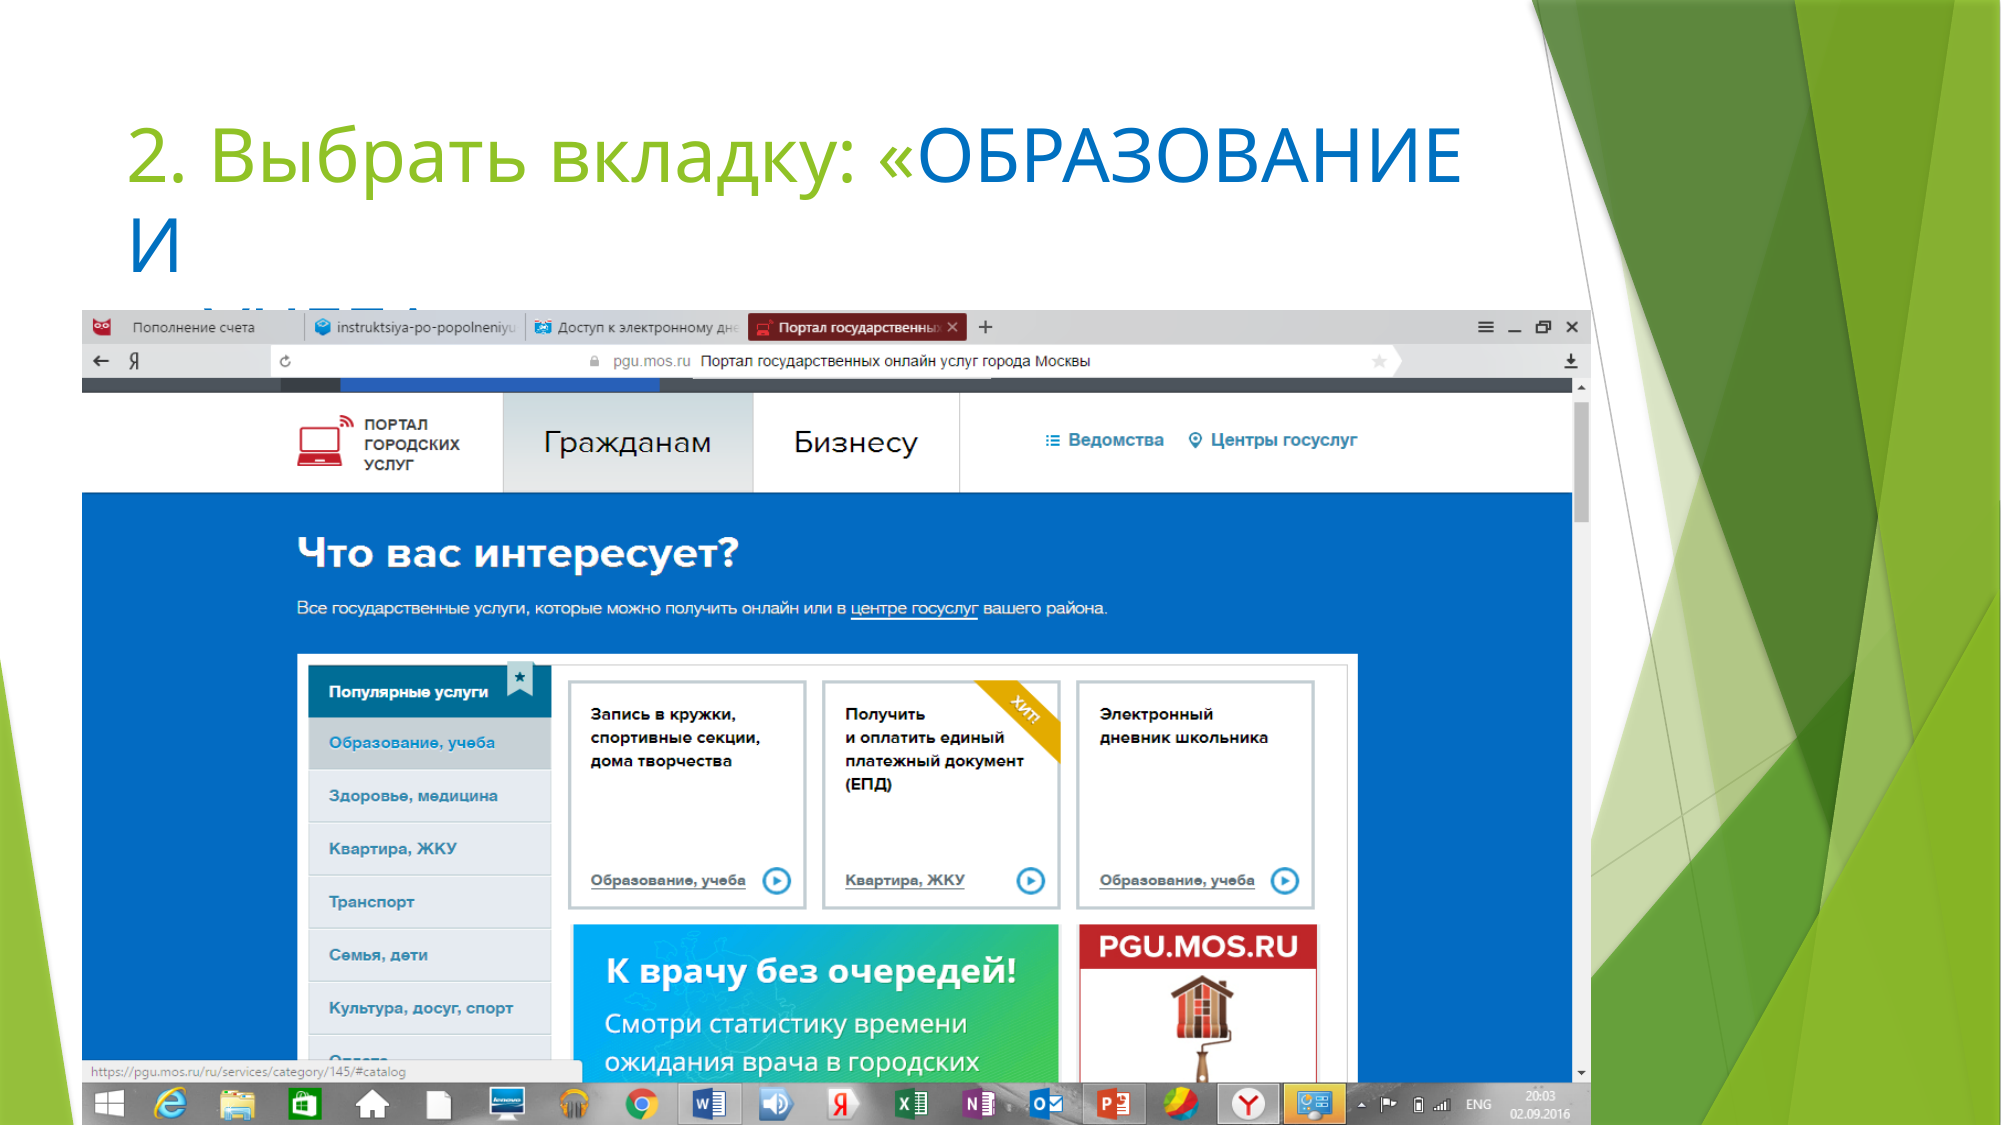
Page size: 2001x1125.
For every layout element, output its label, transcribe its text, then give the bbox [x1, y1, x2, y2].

title 2. Выбрать вкладку: «ОБРАЗОВАНИЕ И УЧЕБА» [111, 99, 1522, 310]
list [81, 310, 1592, 1125]
